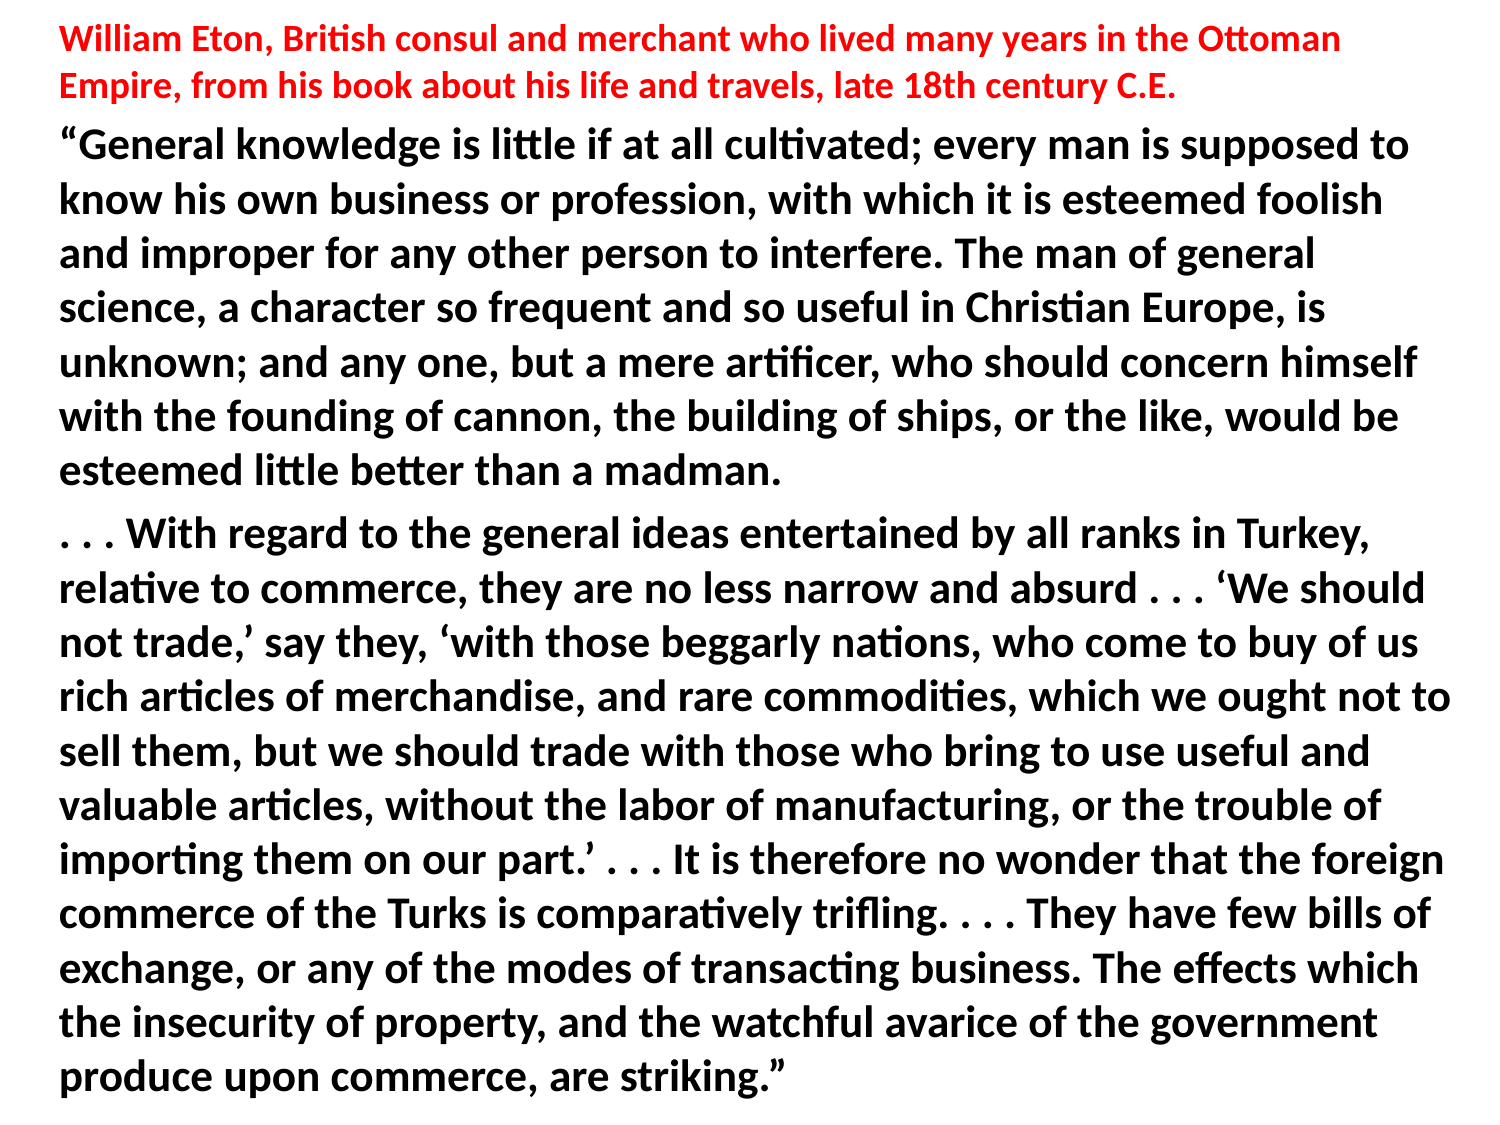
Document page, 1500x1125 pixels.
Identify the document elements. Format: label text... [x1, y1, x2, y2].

list William Eton, British consul and merchant who lived many years in the Ottoman Empire, from his book about his life and travels, late 18th century C.E. “General knowledge is little if at all cultivated; every man is supposed to know his own business or profession, with which it is esteemed foolish and improper for any other person to interfere. The man of general science, a character so frequent and so useful in Christian Europe, is unknown; and any one, but a mere artificer, who should concern himself with the founding of cannon, the building of ships, or the like, would be esteemed little better than a madman. . . . With regard to the general ideas entertained by all ranks in Turkey, relative to commerce, they are no less narrow and absurd . . . ‘We should not trade,’ say they, ‘with those beggarly nations, who come to buy of us rich articles of merchandise, and rare commodities, which we ought not to sell them, but we should trade with those who bring to use useful and valuable articles, without the labor of manufacturing, or the trouble of importing them on our part.’ . . . It is therefore no wonder that the foreign commerce of the Turks is comparatively trifling. . . . They have few bills of exchange, or any of the modes of transacting business. The effects which the insecurity of property, and the watchful avarice of the government produce upon commerce, are striking.” [43, 5, 1475, 1125]
